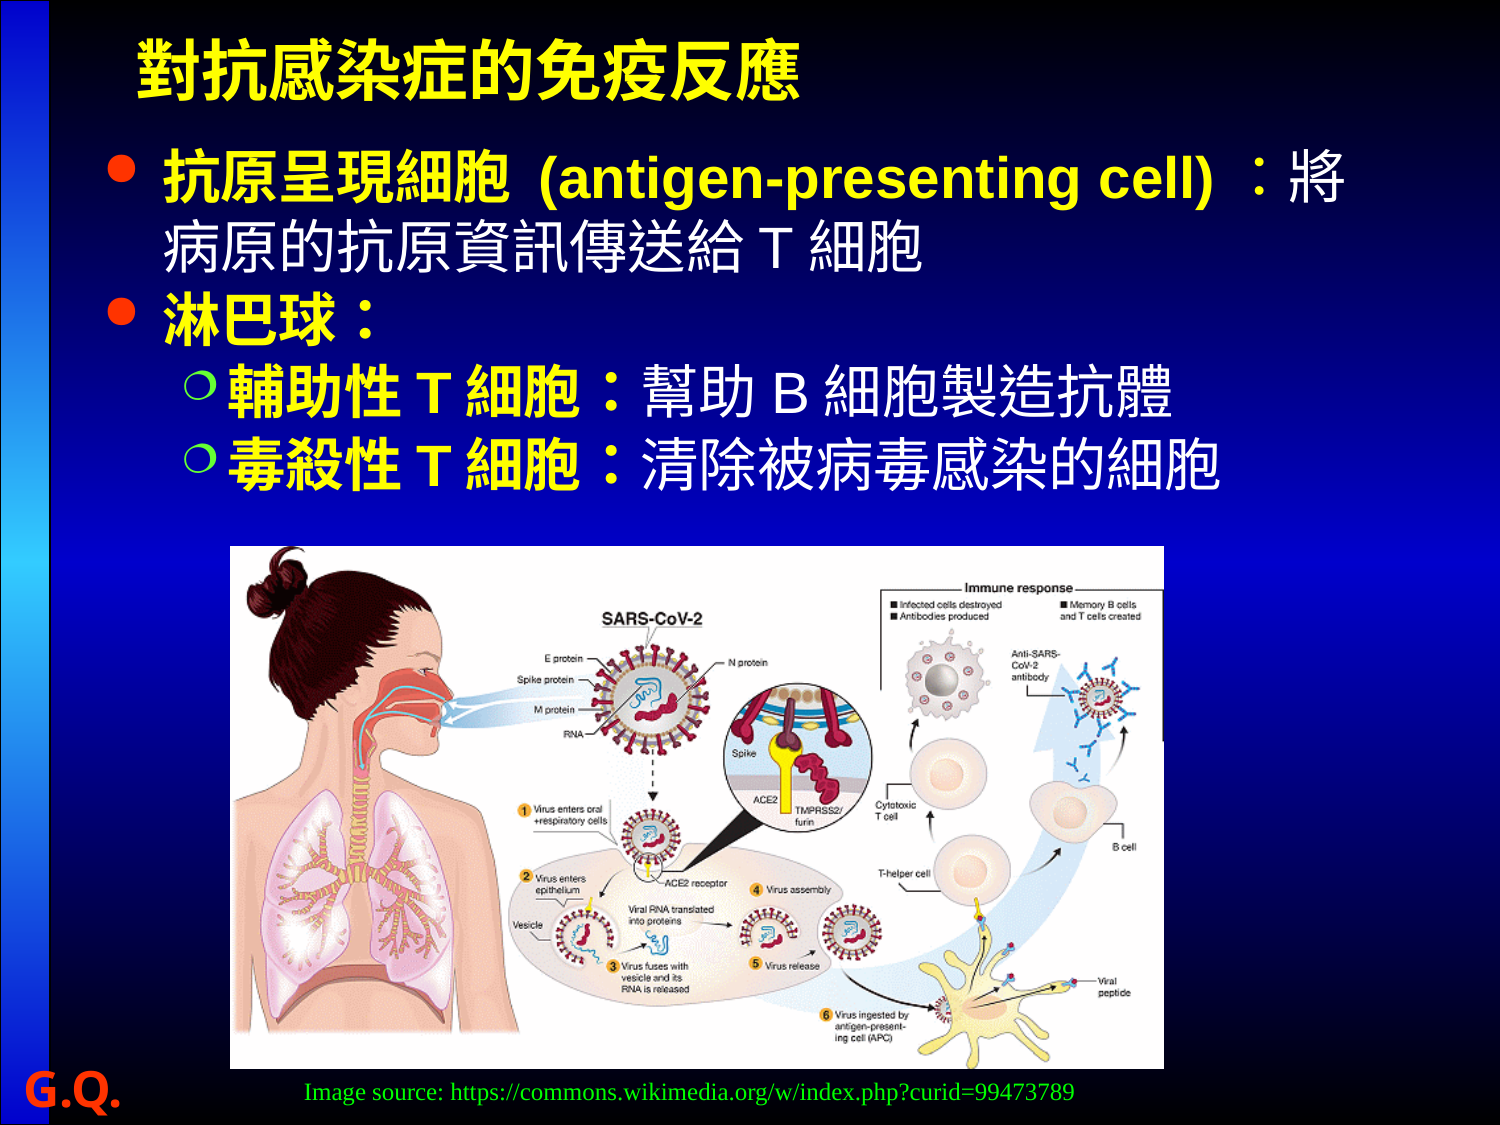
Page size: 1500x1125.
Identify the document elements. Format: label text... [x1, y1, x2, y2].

picture [230, 546, 1164, 1069]
title 對抗感染症的免疫反應 [120, 30, 1427, 107]
list 抗原呈現細胞 (antigen-presenting cell)：將病原的抗原資訊傳送給T細胞 淋巴球： 輔助性T細胞：幫助B細胞製造抗體 毒殺性T細胞：清除被病毒感染的細胞 [90, 132, 1418, 523]
text_box Image source: https://commons.wikimedia.org/w/index.php?curid=99473789 [289, 1068, 1219, 1114]
